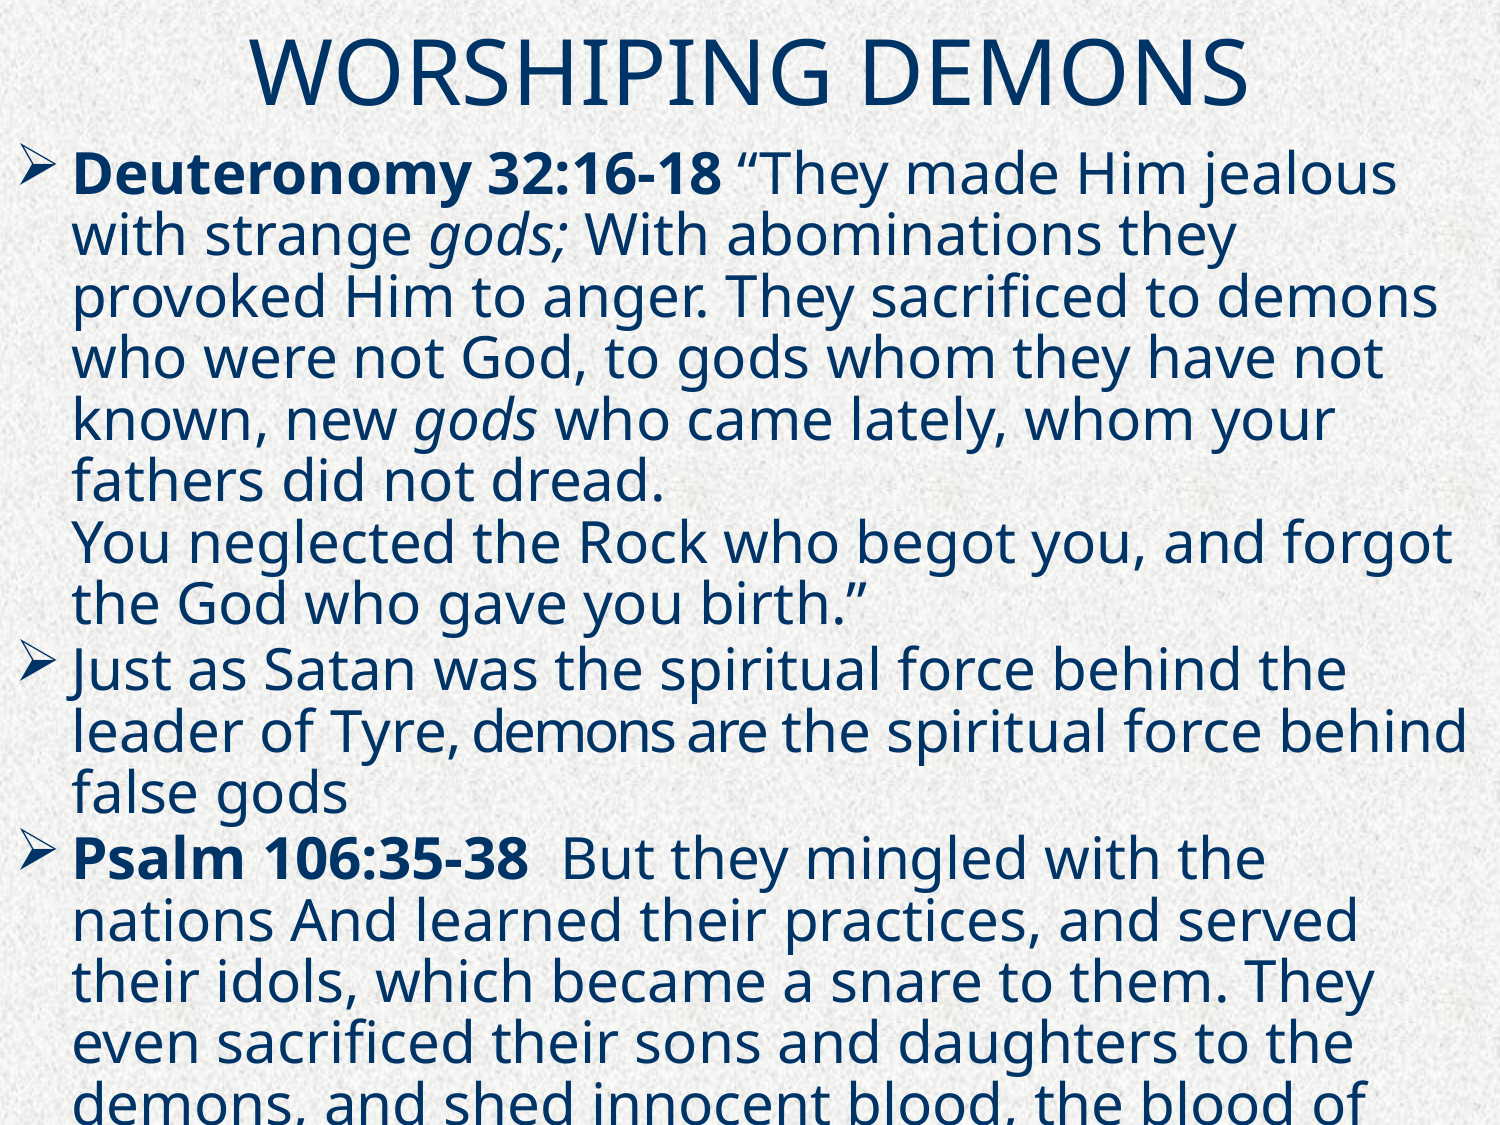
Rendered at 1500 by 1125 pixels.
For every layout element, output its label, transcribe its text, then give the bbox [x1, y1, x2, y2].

list Deuteronomy 32:16-18 “They made Him jealous with strange gods; With abominations they provoked Him to anger. They sacrificed to demons who were not God, to gods whom they have not known, new gods who came lately, whom your fathers did not dread. You neglected the Rock who begot you, and forgot the God who gave you birth.” Just as Satan was the spiritual force behind the leader of Tyre, demons are the spiritual force behind false gods Psalm 106:35-38 But they mingled with the nations And learned their practices, and served their idols, which became a snare to them. They even sacrificed their sons and daughters to the demons, and shed innocent blood, the blood of their sons and their daughters, whom they sacrificed to the idols of Canaan [0, 137, 1500, 1125]
title WORSHIPING DEMONS [0, 0, 1500, 137]
